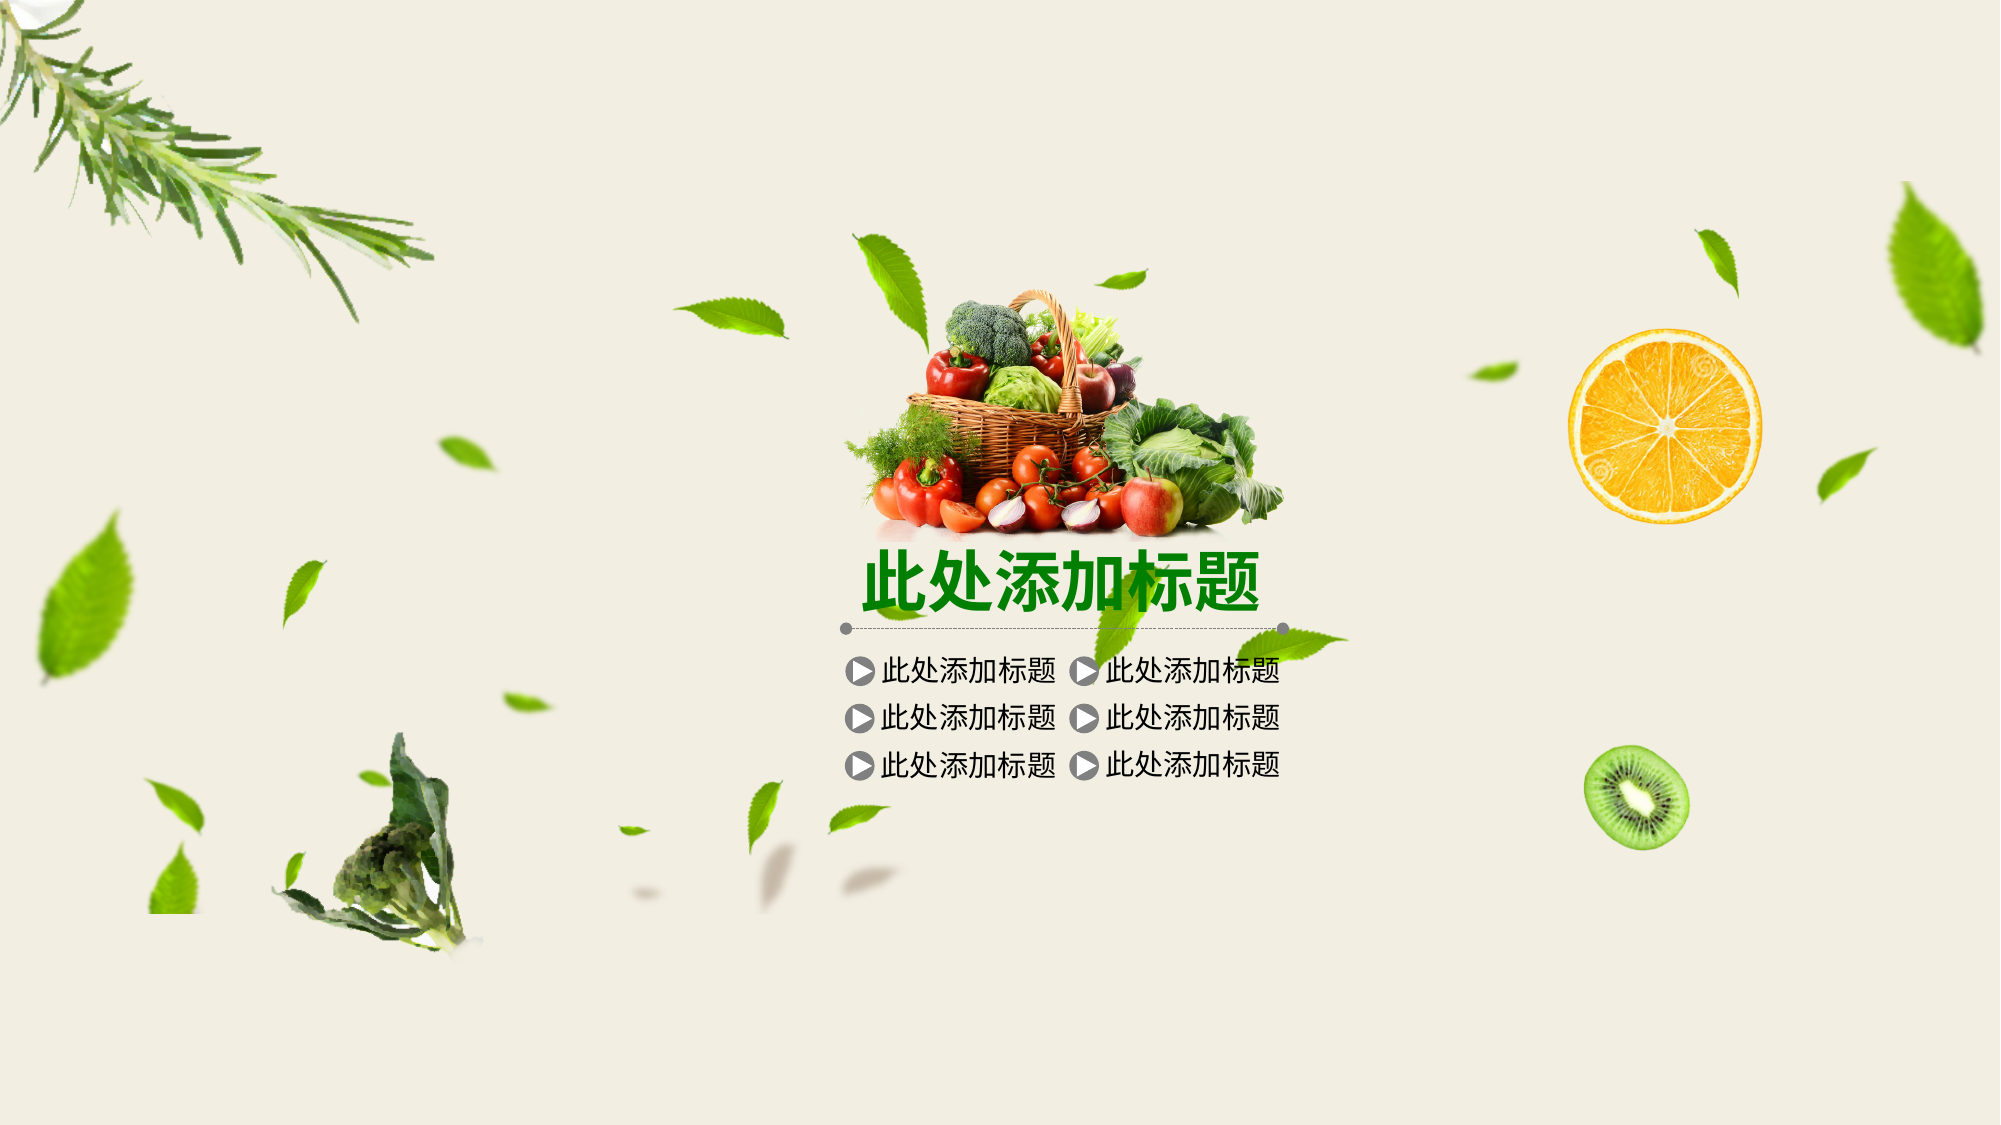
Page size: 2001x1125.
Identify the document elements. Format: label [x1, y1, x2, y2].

text_box [845, 699, 1082, 738]
text_box [846, 652, 1070, 690]
text_box [1070, 699, 1307, 737]
text_box [1070, 746, 1307, 785]
picture [0, 0, 2000, 970]
text_box [845, 746, 1070, 785]
text_box [1070, 652, 1307, 690]
